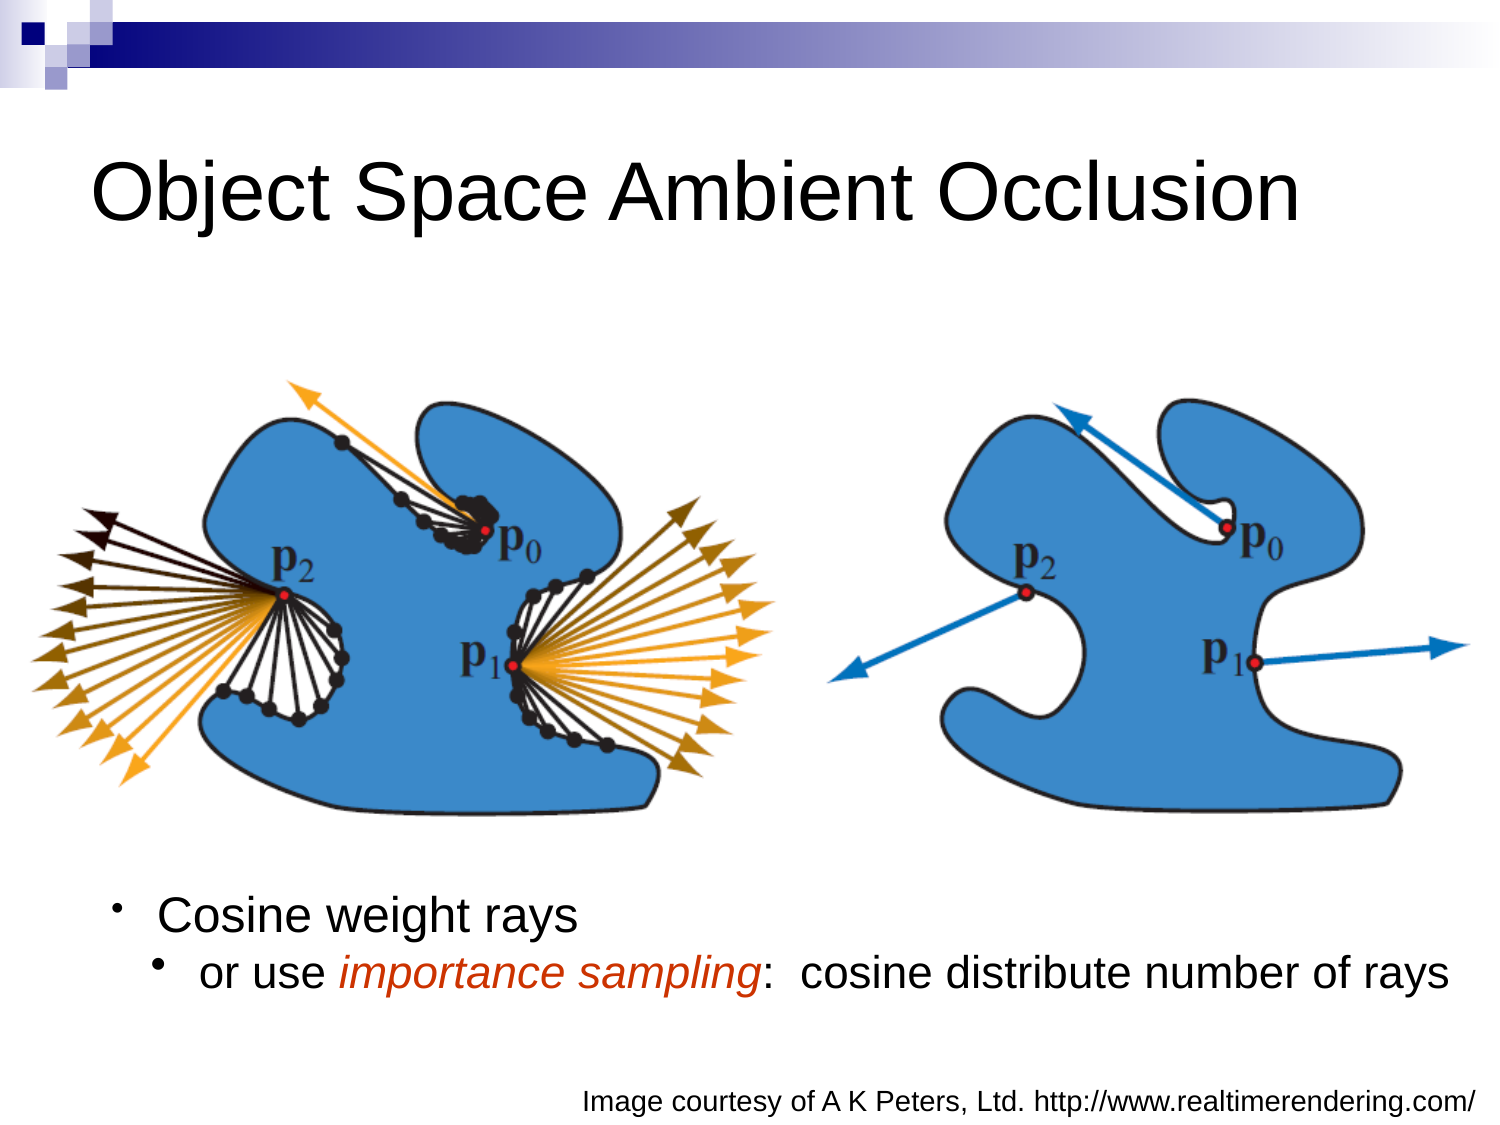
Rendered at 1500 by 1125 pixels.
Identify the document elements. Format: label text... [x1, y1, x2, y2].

title Object Space Ambient Occlusion [75, 75, 1425, 300]
text_box Image courtesy of A K Peters, Ltd. http://www.realtimerendering.com/ [0, 1074, 1500, 1125]
text_box Cosine weight rays or use importance sampling: cosine distribute number of rays [96, 875, 1466, 1005]
picture [24, 374, 1475, 836]
